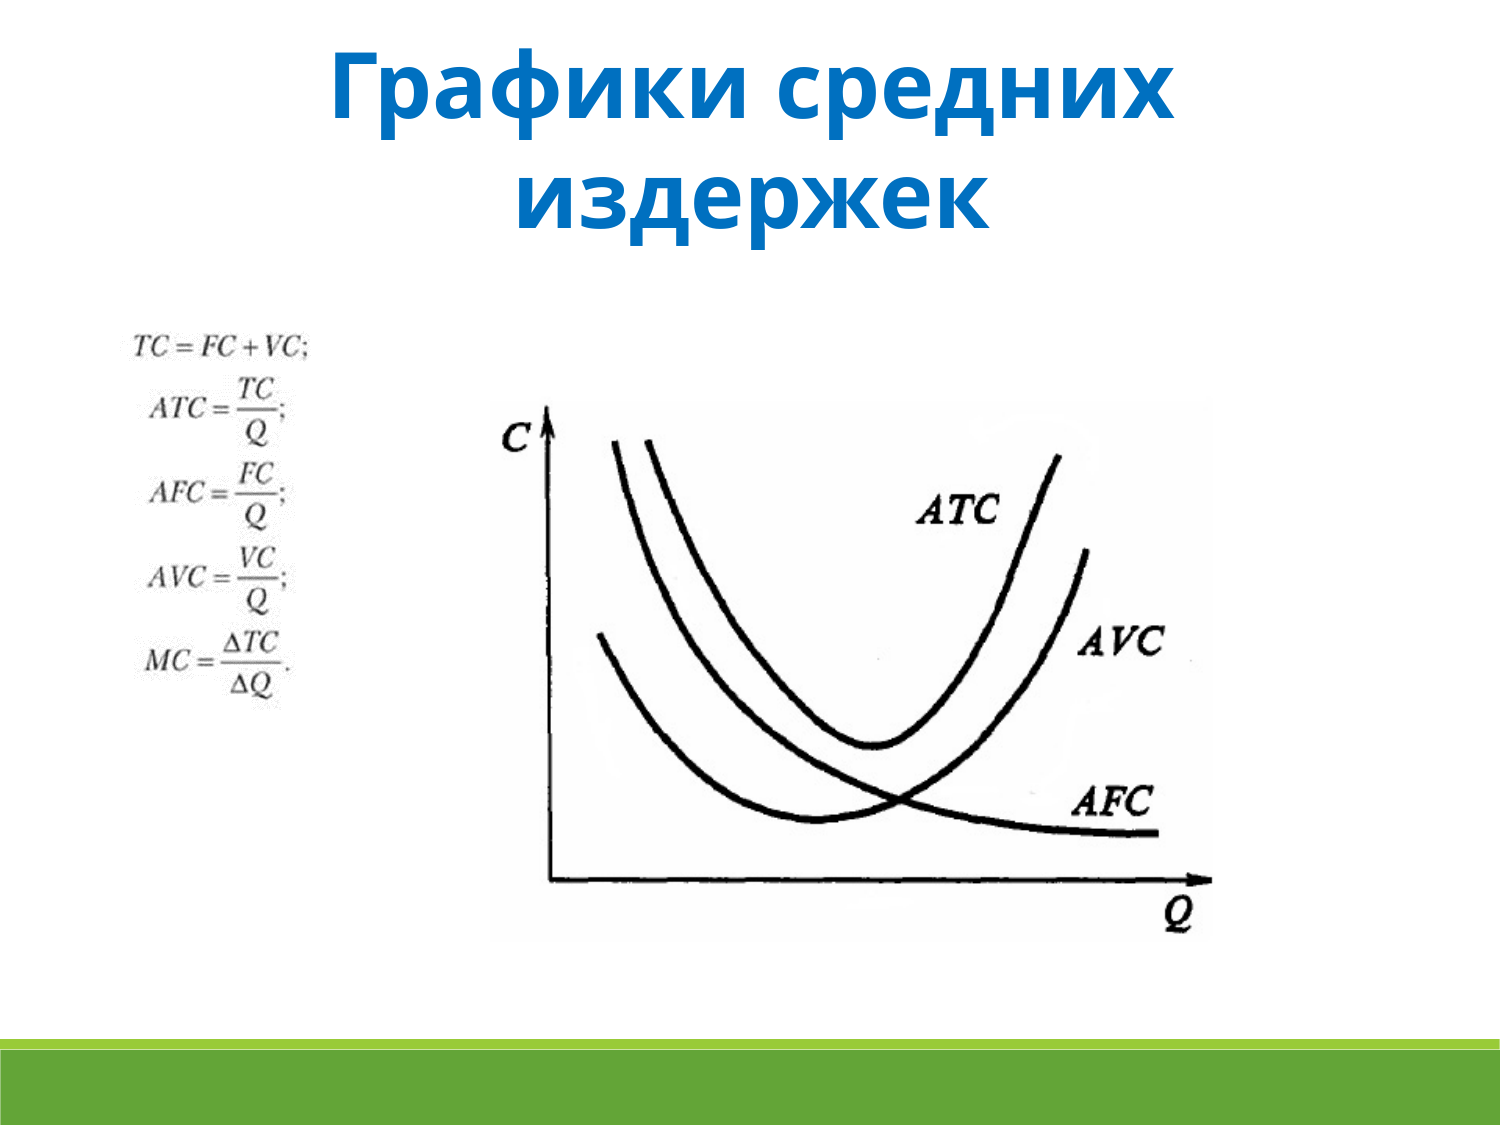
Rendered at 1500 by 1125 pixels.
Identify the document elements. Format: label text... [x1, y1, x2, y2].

picture [489, 384, 1232, 955]
text_box Графики средних издержек [76, 42, 1427, 231]
picture [76, 302, 406, 712]
